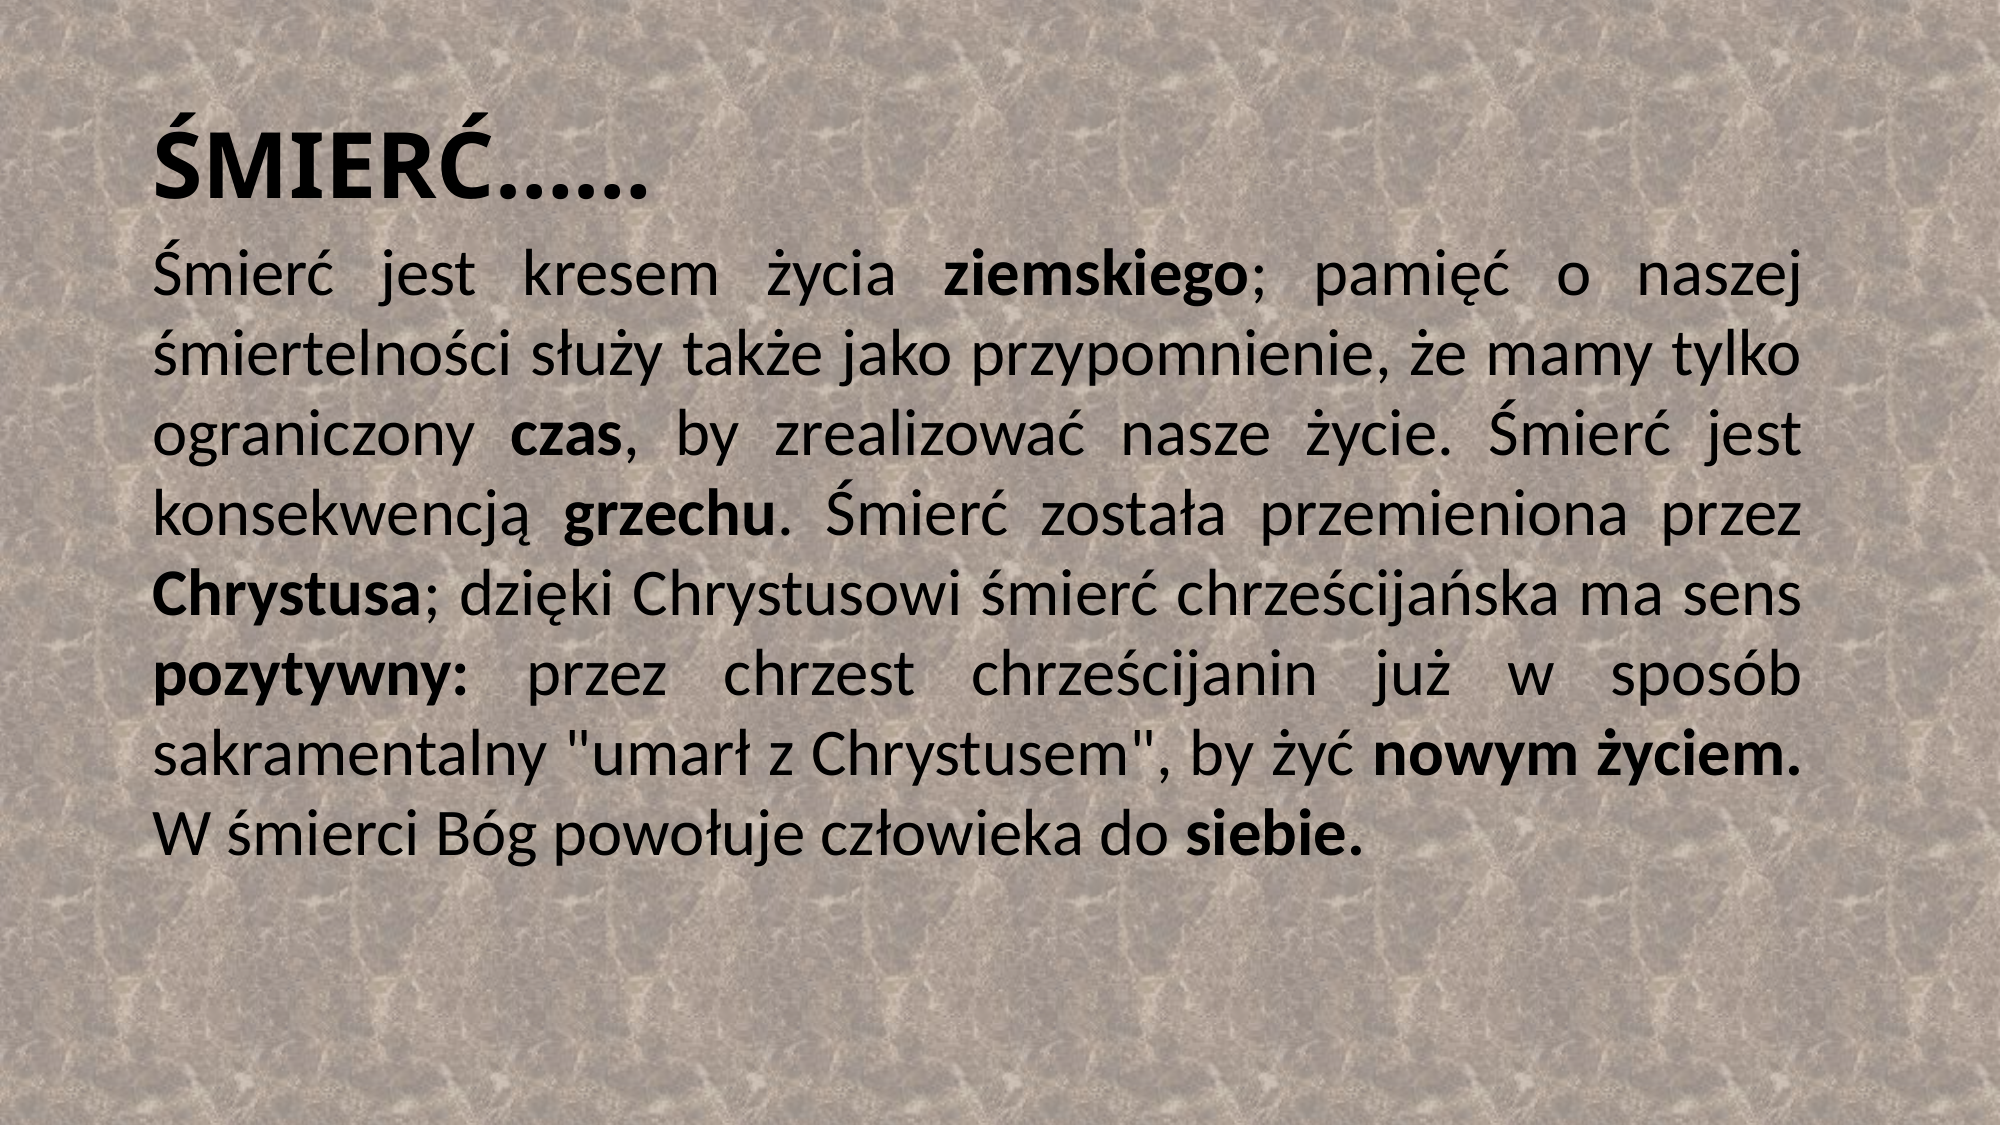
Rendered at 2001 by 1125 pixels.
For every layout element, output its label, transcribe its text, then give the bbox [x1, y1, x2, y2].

text_box Śmierć jest kresem życia ziemskiego; pamięć o naszej śmiertelności służy także jako przypomnienie, że mamy tylko ograniczony czas, by zrealizować nasze życie. Śmierć jest konsekwencją grzechu. Śmierć została przemieniona przez Chrystusa; dzięki Chrystusowi śmierć chrześcijańska ma sens pozytywny: przez chrzest chrześcijanin już w sposób sakramentalny "umarł z Chrystusem", by żyć nowym życiem. W śmierci Bóg powołuje człowieka do siebie. [137, 221, 1819, 877]
title ŚMIERĆ…… [137, 59, 1863, 278]
